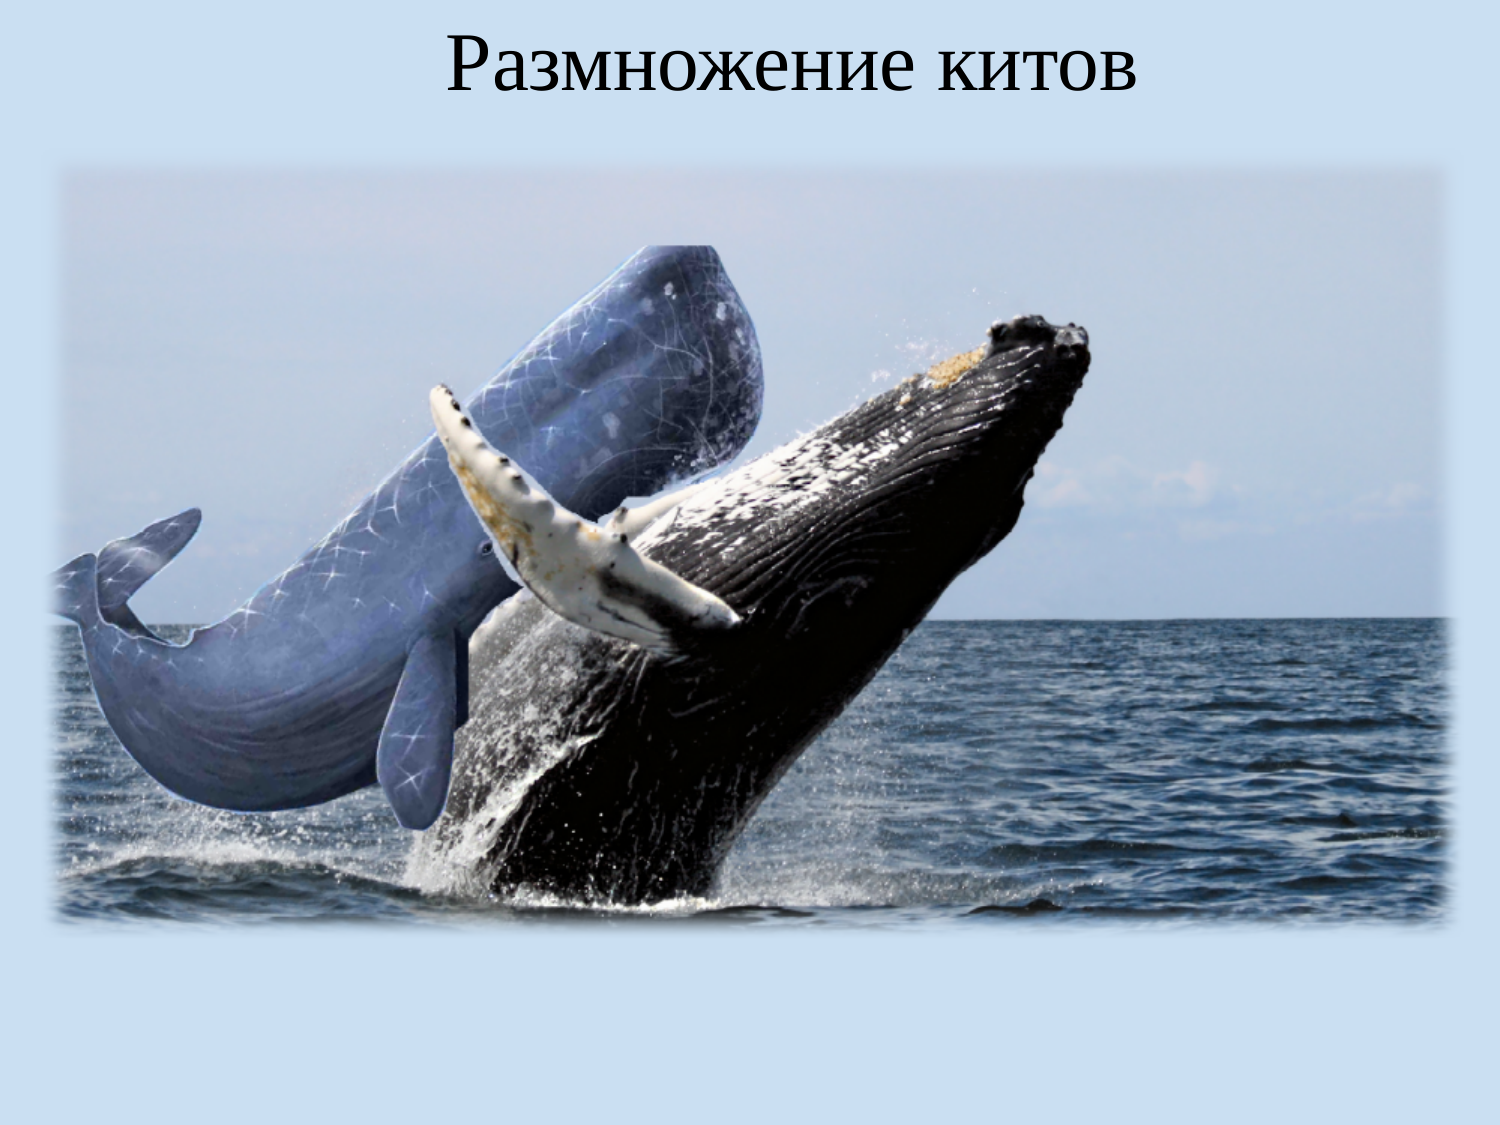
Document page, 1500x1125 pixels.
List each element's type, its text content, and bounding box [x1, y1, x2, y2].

text_box Размножение китов [431, 0, 1187, 115]
picture [41, 148, 1464, 941]
